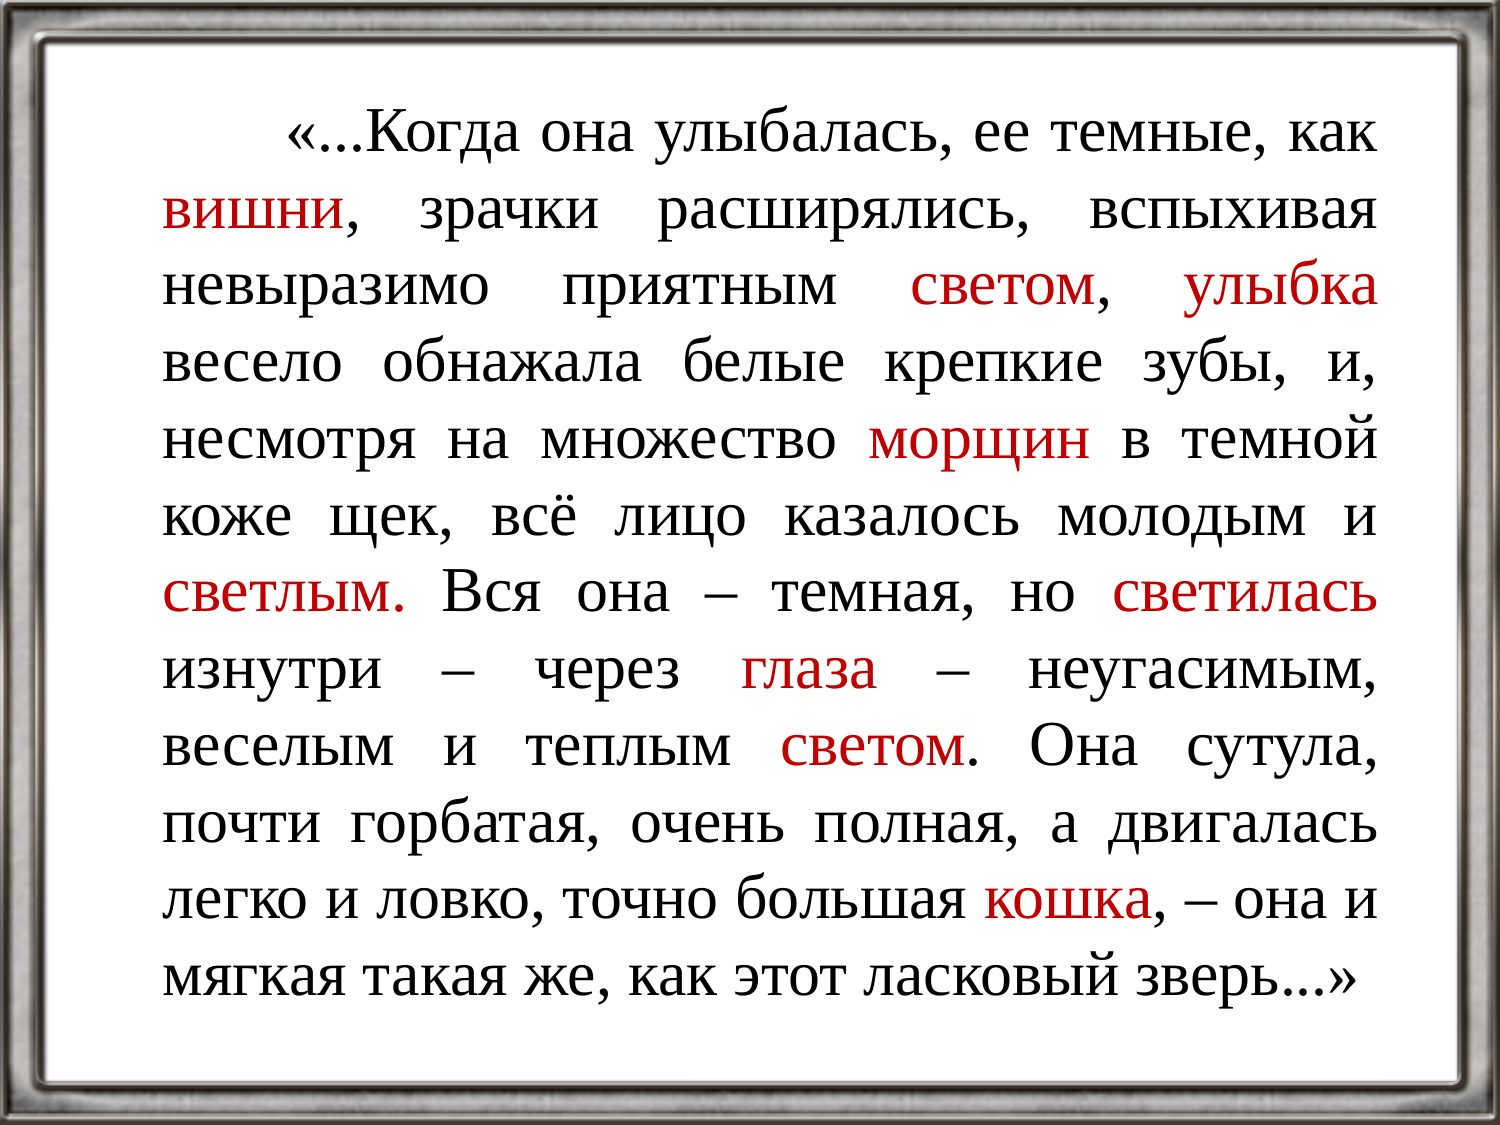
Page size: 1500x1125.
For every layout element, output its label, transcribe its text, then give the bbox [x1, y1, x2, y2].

picture [0, 0, 1500, 1125]
list «...Когда она улыбалась, ее темные, как вишни, зрачки расширялись, вспыхивая невыразимо приятным светом, улыбка весело обнажала белые крепкие зубы, и, несмотря на множество морщин в темной коже щек, всё лицо казалось молодым и светлым. Вся она – темная, но светилась изнутри – через глаза – неугасимым, веселым и теплым светом. Она сутула, почти горбатая, очень полная, а двигалась легко и ловко, точно большая кошка, – она и мягкая такая же, как этот ласковый зверь...» [93, 0, 1395, 1043]
